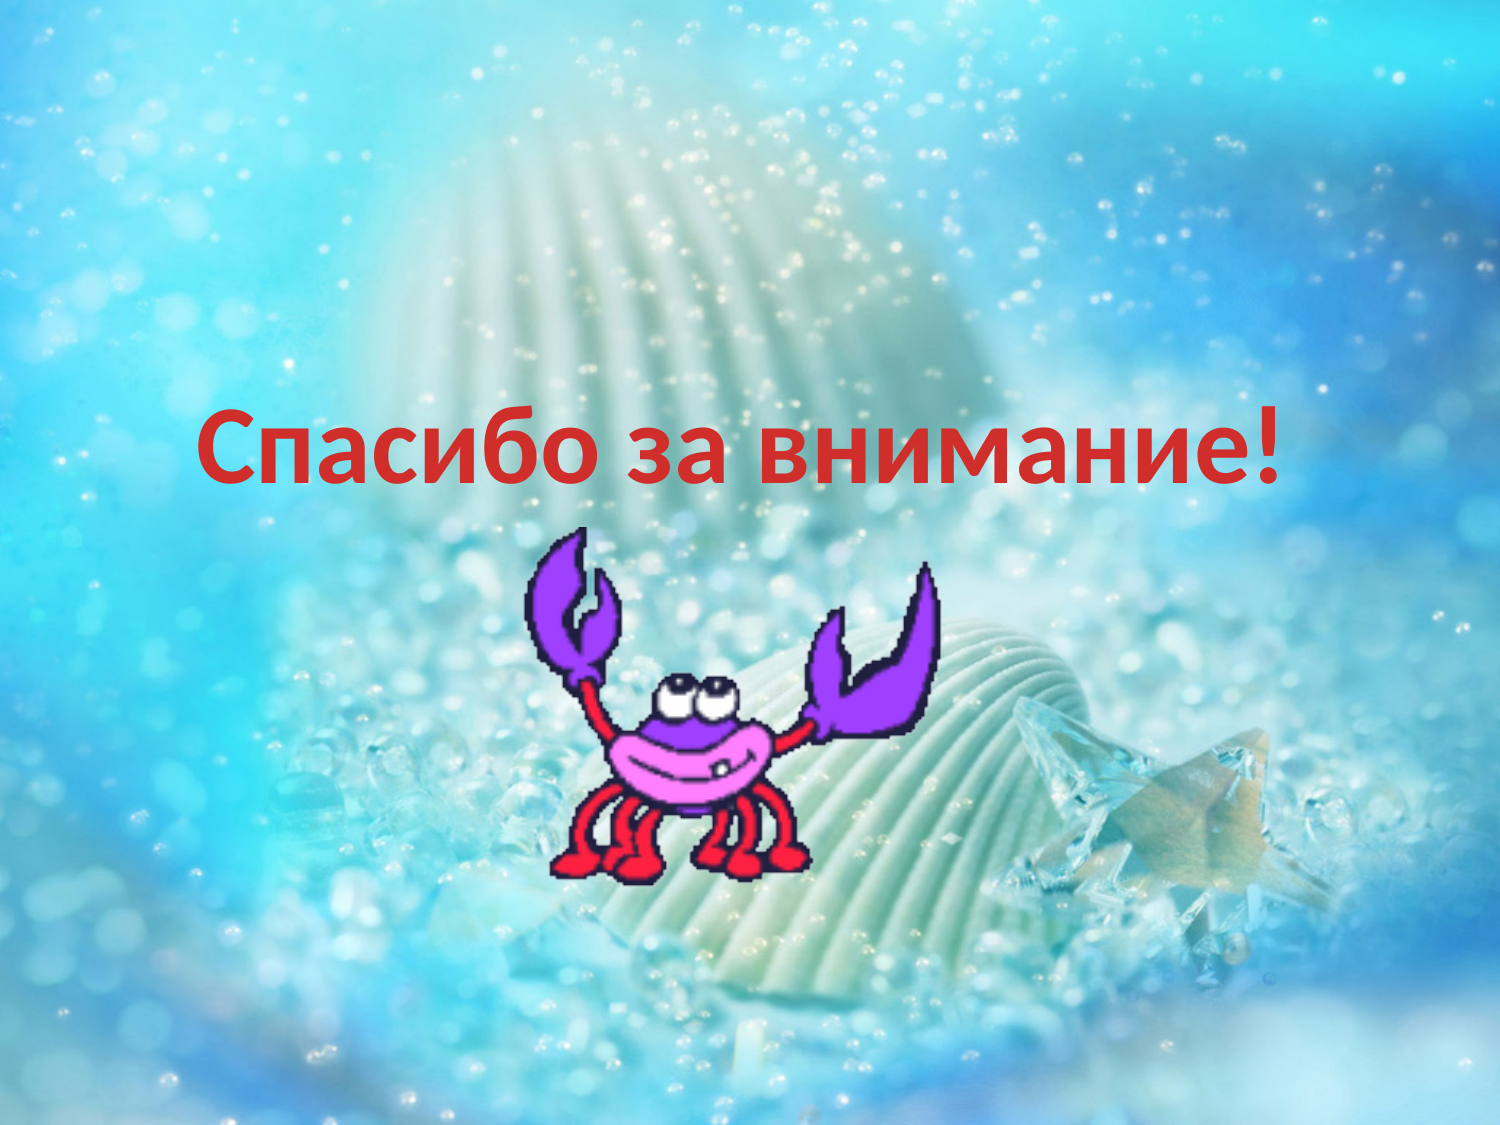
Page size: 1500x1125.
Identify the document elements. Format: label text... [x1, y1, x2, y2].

picture [0, 0, 1500, 1125]
text_box Спасибо за внимание! [181, 363, 1304, 514]
